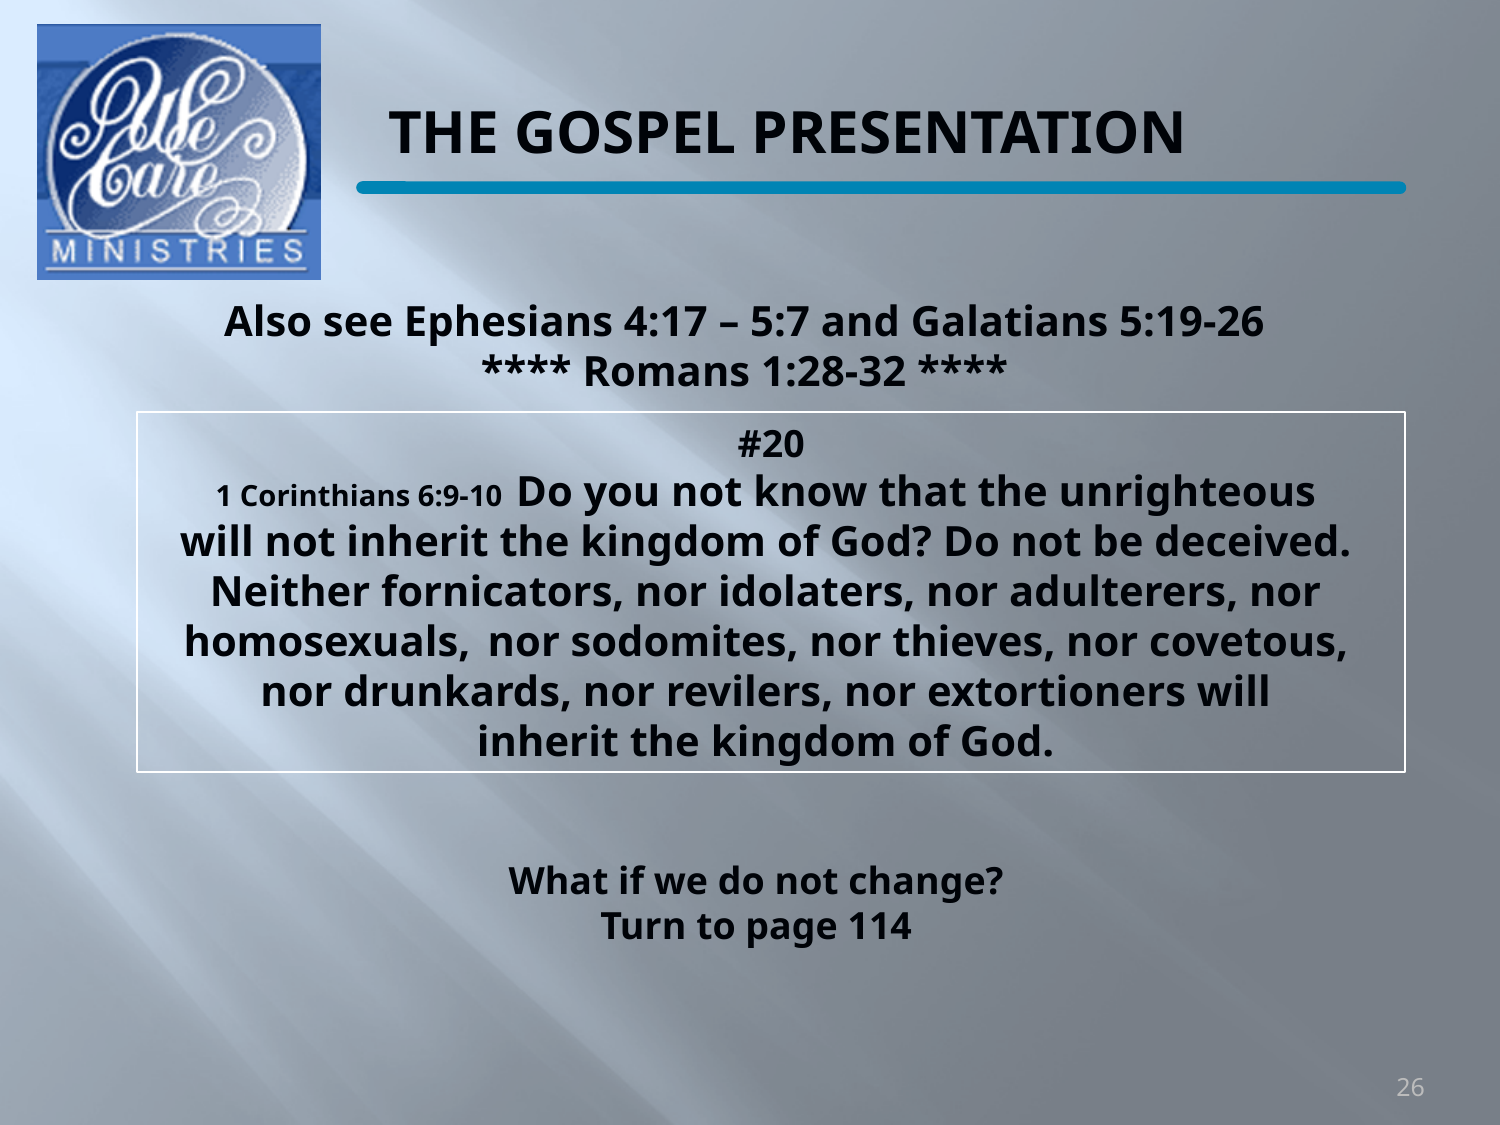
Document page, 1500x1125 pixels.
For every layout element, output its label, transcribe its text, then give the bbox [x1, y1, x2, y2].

text_box What if we do not change? Turn to page 114 [493, 849, 1019, 955]
text_box THE GOSPEL PRESENTATION [363, 87, 1288, 188]
text_box Also see Ephesians 4:17 – 5:7 and Galatians 5:19-26 **** Romans 1:28-32 **** [209, 287, 1280, 403]
slide_number 26 [1299, 1052, 1425, 1113]
text_box #20 1 Corinthians 6:9-10 Do you not know that the unrighteous will not inherit the kingdom of God? Do not be deceived. Neither fornicators, nor idolaters, nor adulterers, nor homosexuals, nor sodomites, nor thieves, nor covetous, nor drunkards, nor revilers, nor extortioners will inherit the kingdom of God. [137, 412, 1406, 773]
picture [37, 24, 321, 280]
